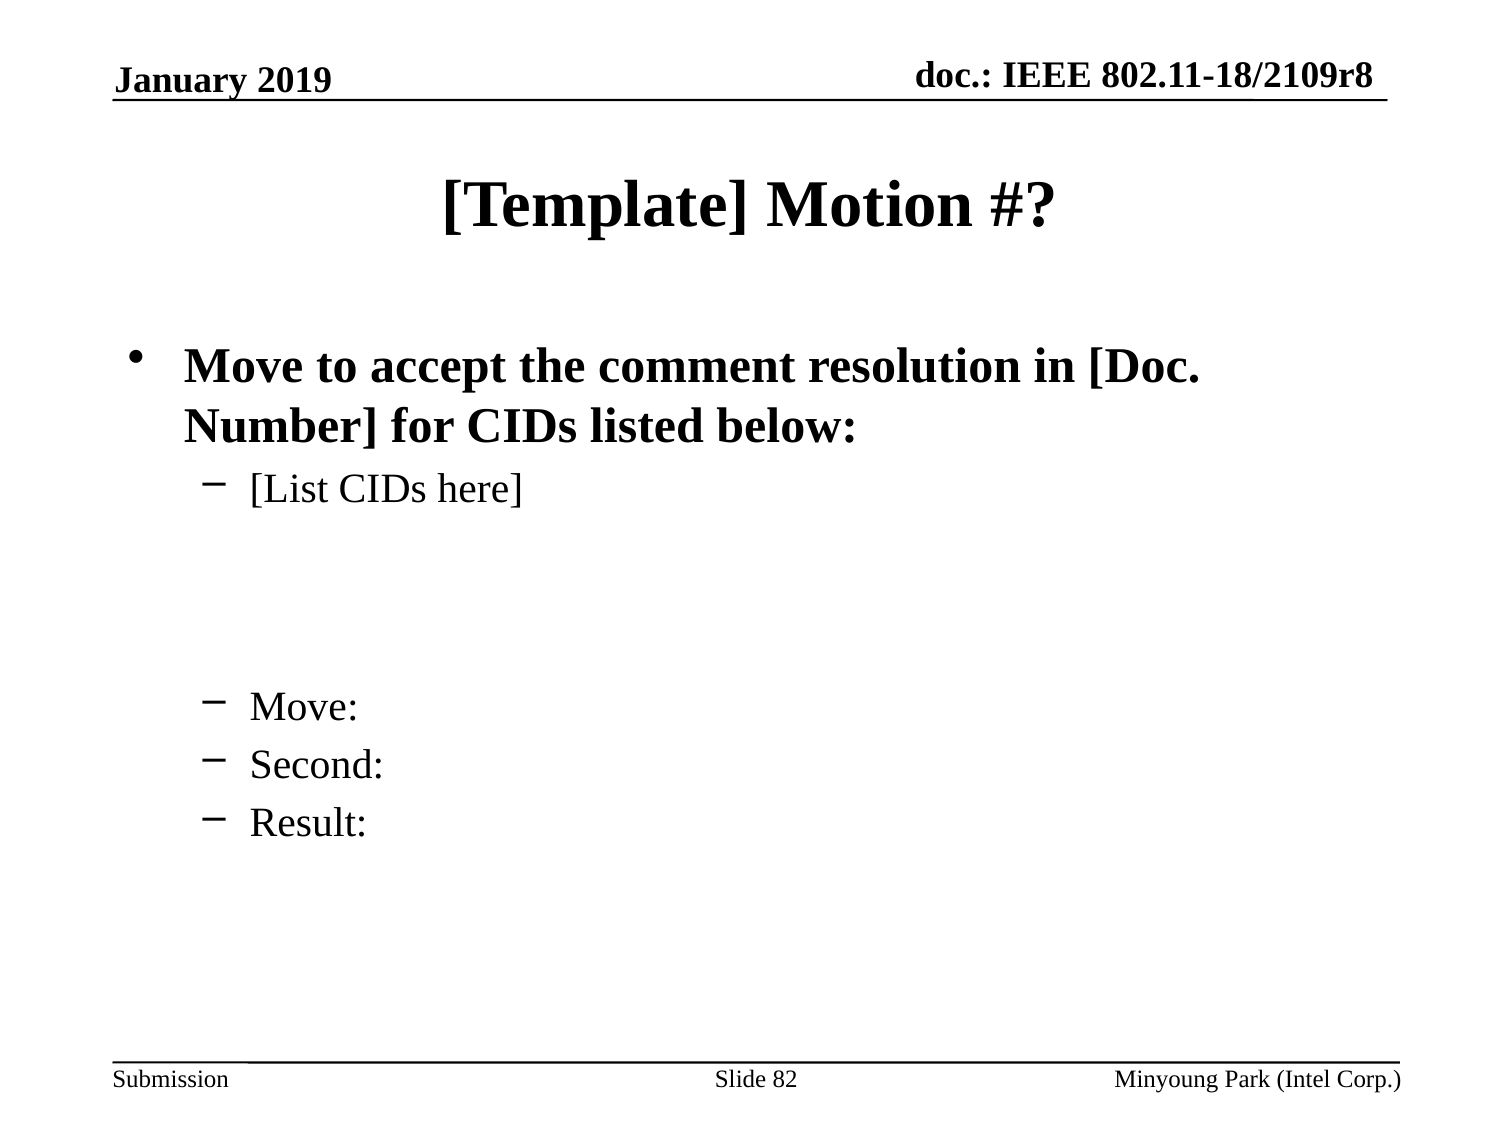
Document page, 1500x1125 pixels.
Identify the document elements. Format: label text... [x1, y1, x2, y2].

slide_number Slide 82 [712, 1061, 800, 1093]
footer Minyoung Park (Intel Corp.) [949, 1061, 1402, 1093]
list Move to accept the comment resolution in [Doc. Number] for CIDs listed below: [List CIDs here] Move: Second: Result: [112, 324, 1388, 1000]
title [Template] Motion #? [112, 112, 1388, 288]
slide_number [114, 54, 335, 101]
